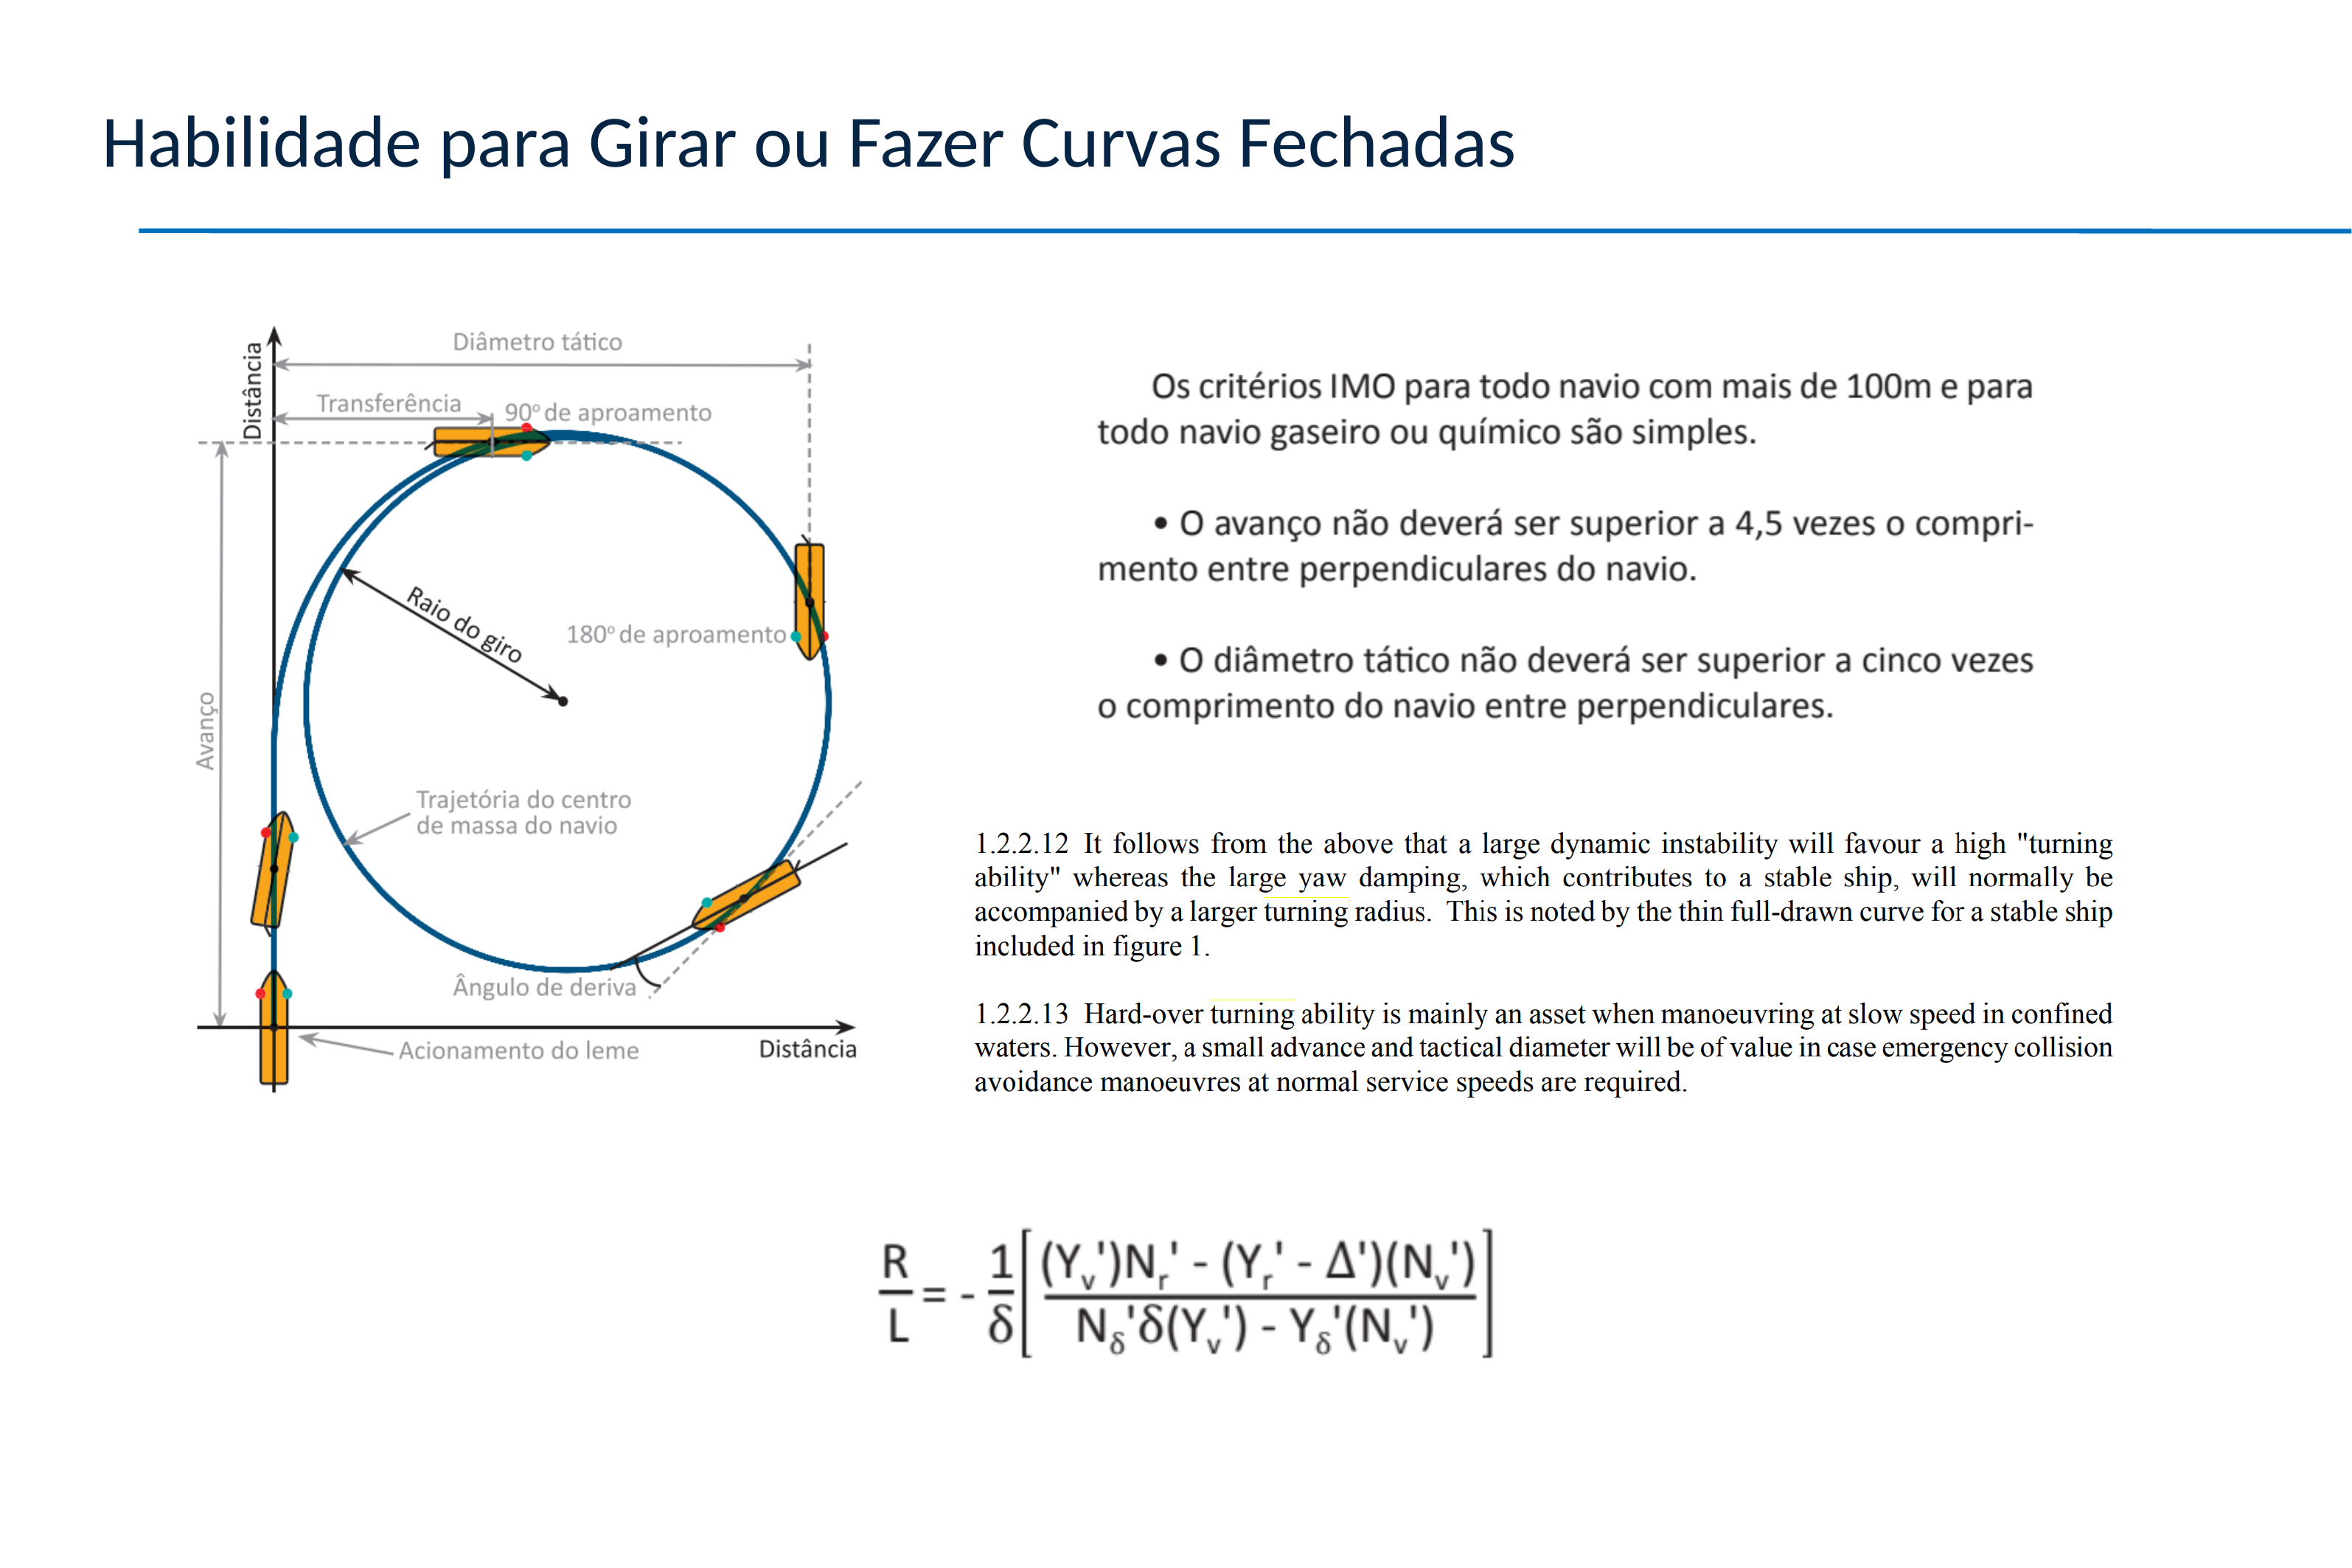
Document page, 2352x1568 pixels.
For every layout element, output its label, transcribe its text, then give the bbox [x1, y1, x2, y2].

text_box Habilidade para Girar ou Fazer Curvas Fechadas [91, 87, 2174, 187]
picture [949, 809, 2136, 1115]
picture [139, 296, 878, 1115]
picture [835, 1205, 1603, 1398]
picture [1056, 355, 2100, 773]
